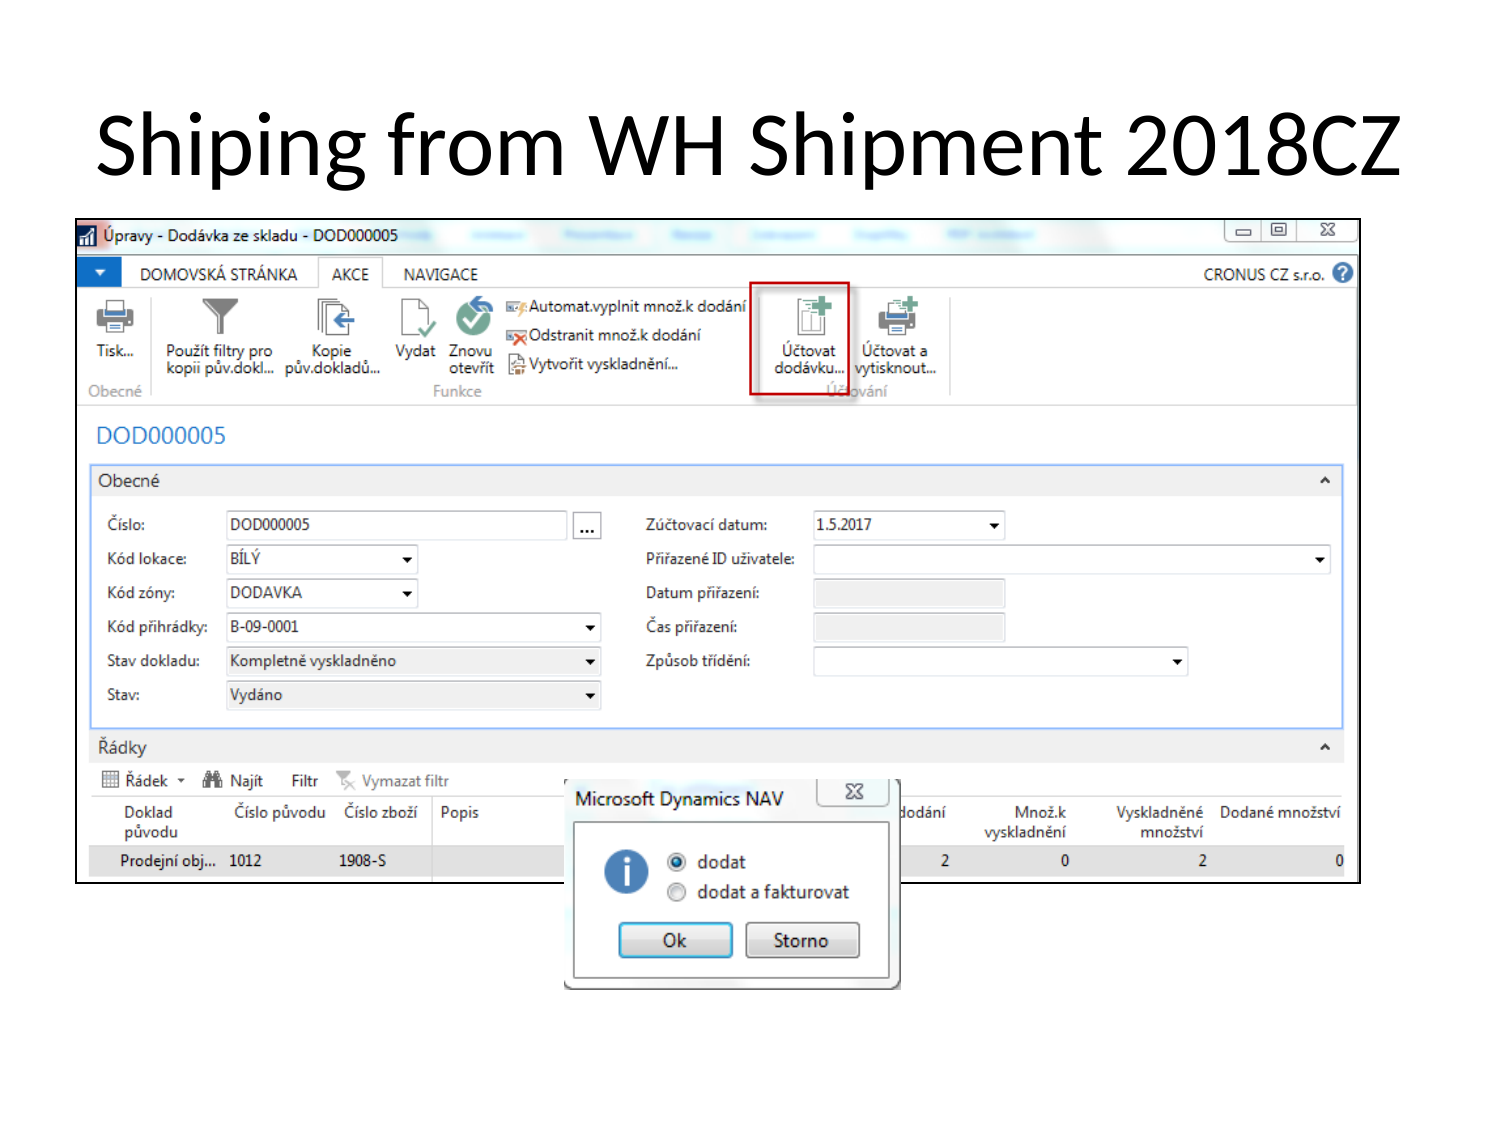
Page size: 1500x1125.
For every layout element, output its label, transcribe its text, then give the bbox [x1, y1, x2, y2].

picture [76, 219, 1360, 990]
title Shiping from WH Shipment 2018CZ [75, 45, 1425, 233]
